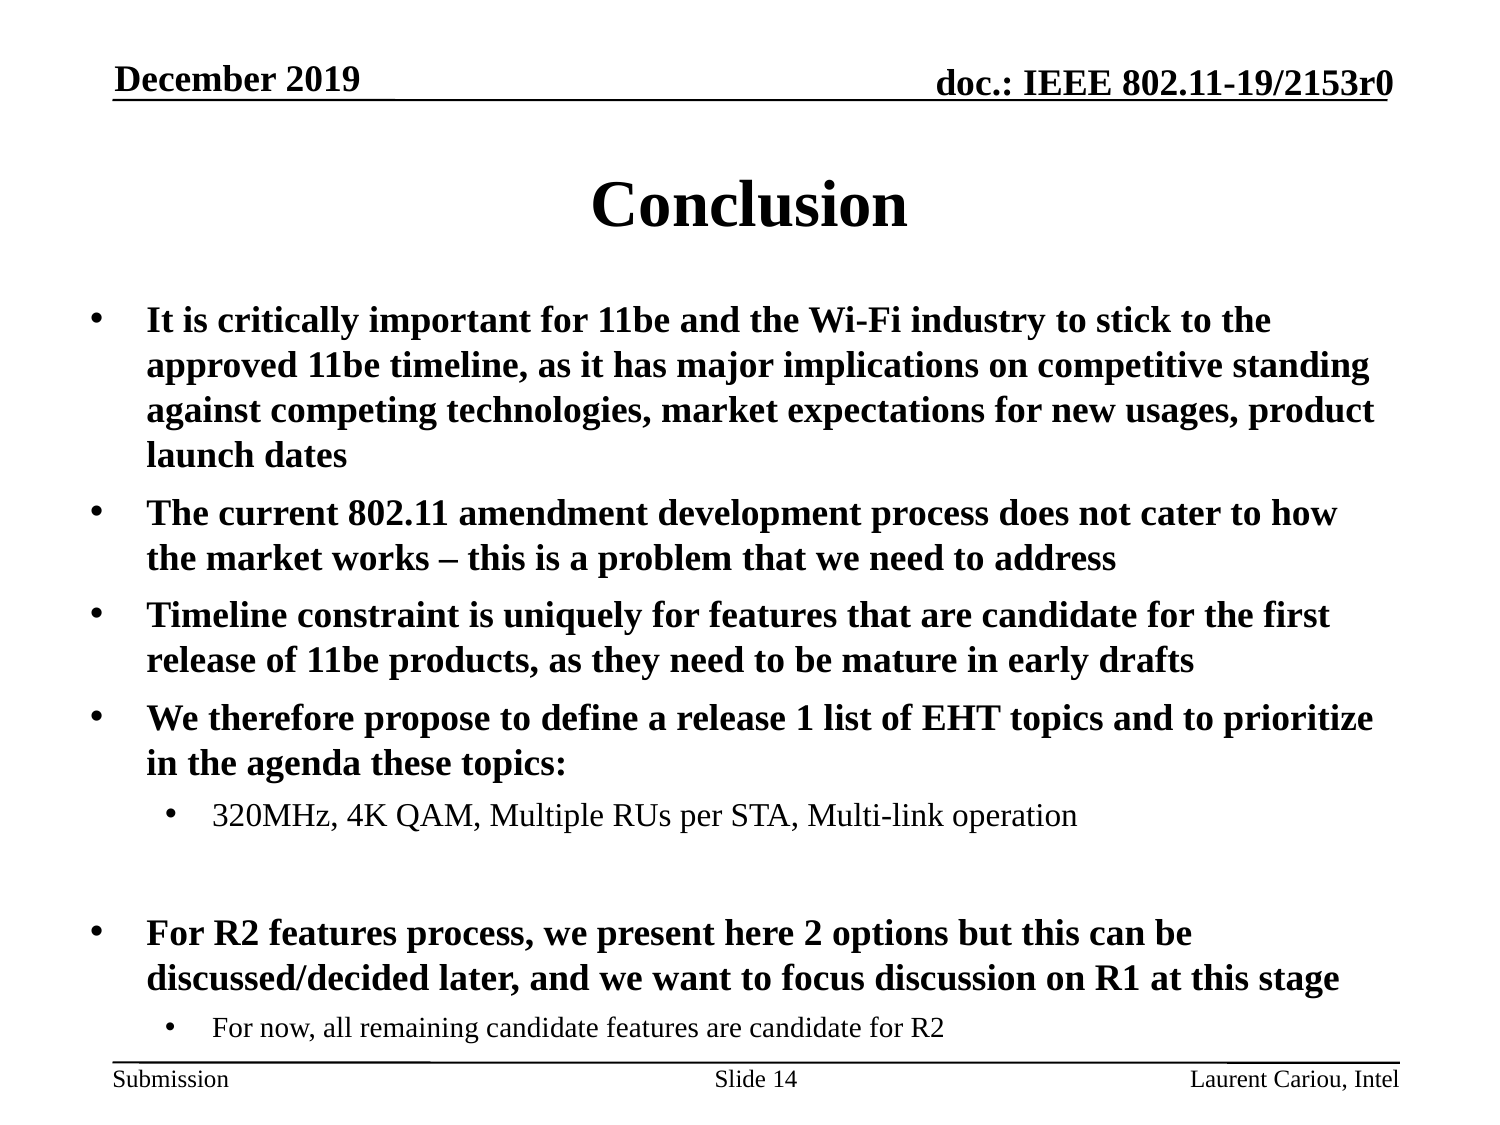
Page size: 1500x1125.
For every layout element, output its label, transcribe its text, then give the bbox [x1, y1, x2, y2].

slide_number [114, 54, 423, 100]
title Conclusion [112, 112, 1388, 287]
list It is critically important for 11be and the Wi-Fi industry to stick to the approved 11be timeline, as it has major implications on competitive standing against competing technologies, market expectations for new usages, product launch dates The current 802.11 amendment development process does not cater to how the market works – this is a problem that we need to address Timeline constraint is uniquely for features that are candidate for the first release of 11be products, as they need to be mature in early drafts We therefore propose to define a release 1 list of EHT topics and to prioritize in the agenda these topics: 320MHz, 4K QAM, Multiple RUs per STA, Multi-link operation For R2 features process, we present here 2 options but this can be discussed/decided later, and we want to focus discussion on R1 at this stage For now, all remaining candidate features are candidate for R2 [74, 287, 1413, 963]
footer Laurent Cariou, Intel [877, 1061, 1401, 1093]
slide_number Slide 14 [712, 1061, 800, 1123]
